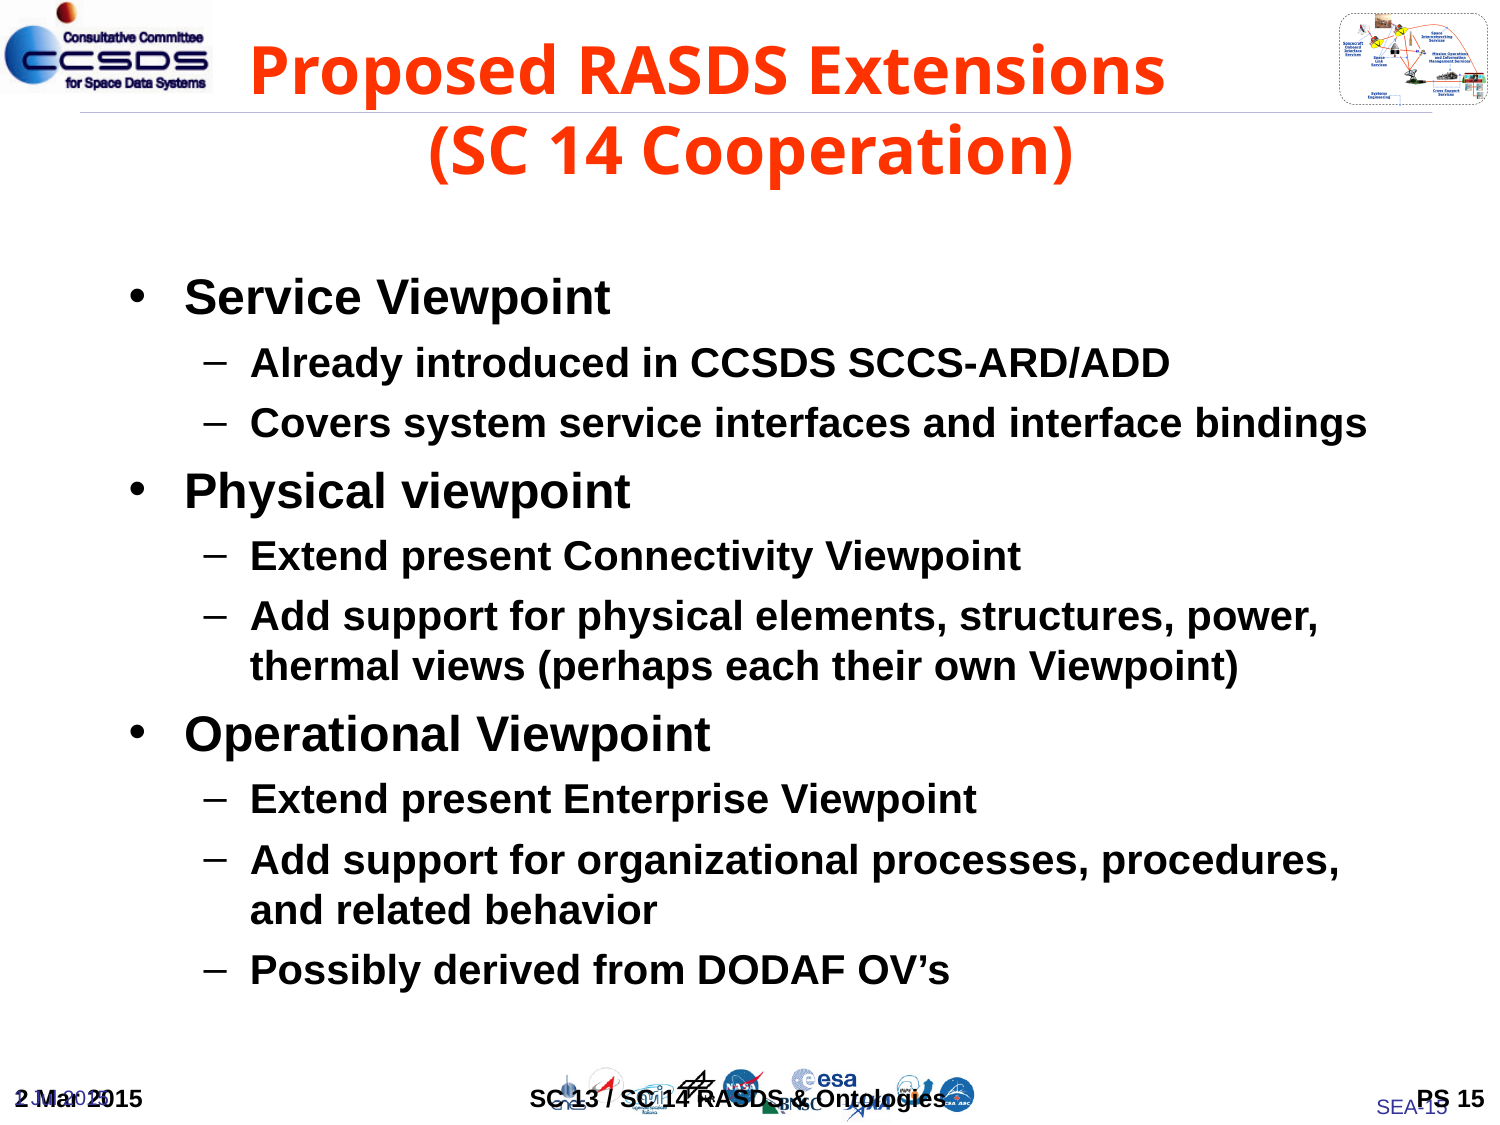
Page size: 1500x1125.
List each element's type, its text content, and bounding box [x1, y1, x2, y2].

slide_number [0, 1074, 285, 1120]
picture [0, 0, 213, 94]
text_box PS 15 [1187, 1074, 1500, 1125]
picture [1338, 12, 1488, 106]
text_box SC 13 / SC 14 RASDS & Ontologies [441, 1074, 1036, 1125]
text_box 2 Mar 2015 [0, 1074, 313, 1125]
text_box Service Viewpoint Already introduced in CCSDS SCCS-ARD/ADD Covers system service interfaces and interface bindings Physical viewpoint Extend present Connectivity Viewpoint Add support for physical elements, structures, power, thermal views (perhaps each their own Viewpoint) Operational Viewpoint Extend present Enterprise Viewpoint Add support for organizational processes, procedures, and related behavior Possibly derived from DODAF OV’s [113, 257, 1389, 1030]
text_box Proposed RASDS Extensions (SC 14 Cooperation) [113, 37, 1389, 178]
picture [549, 1064, 975, 1074]
